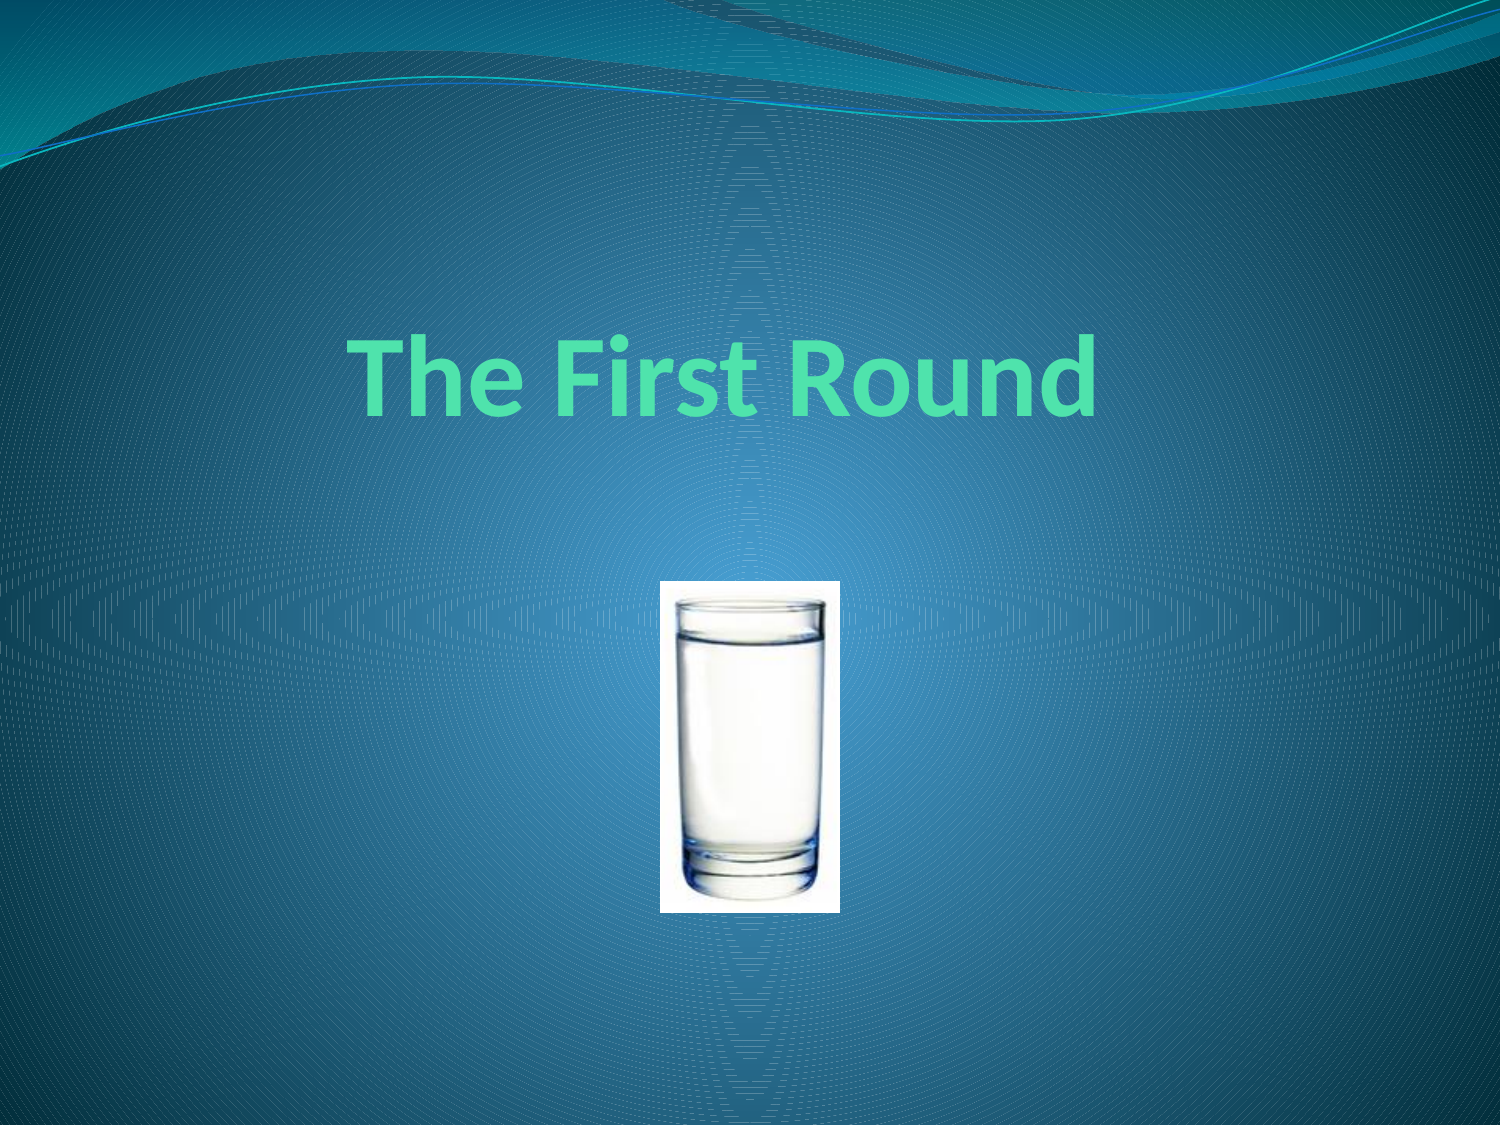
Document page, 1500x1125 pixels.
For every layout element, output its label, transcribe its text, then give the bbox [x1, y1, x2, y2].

picture [659, 581, 841, 913]
title The First Round [86, 216, 1362, 440]
